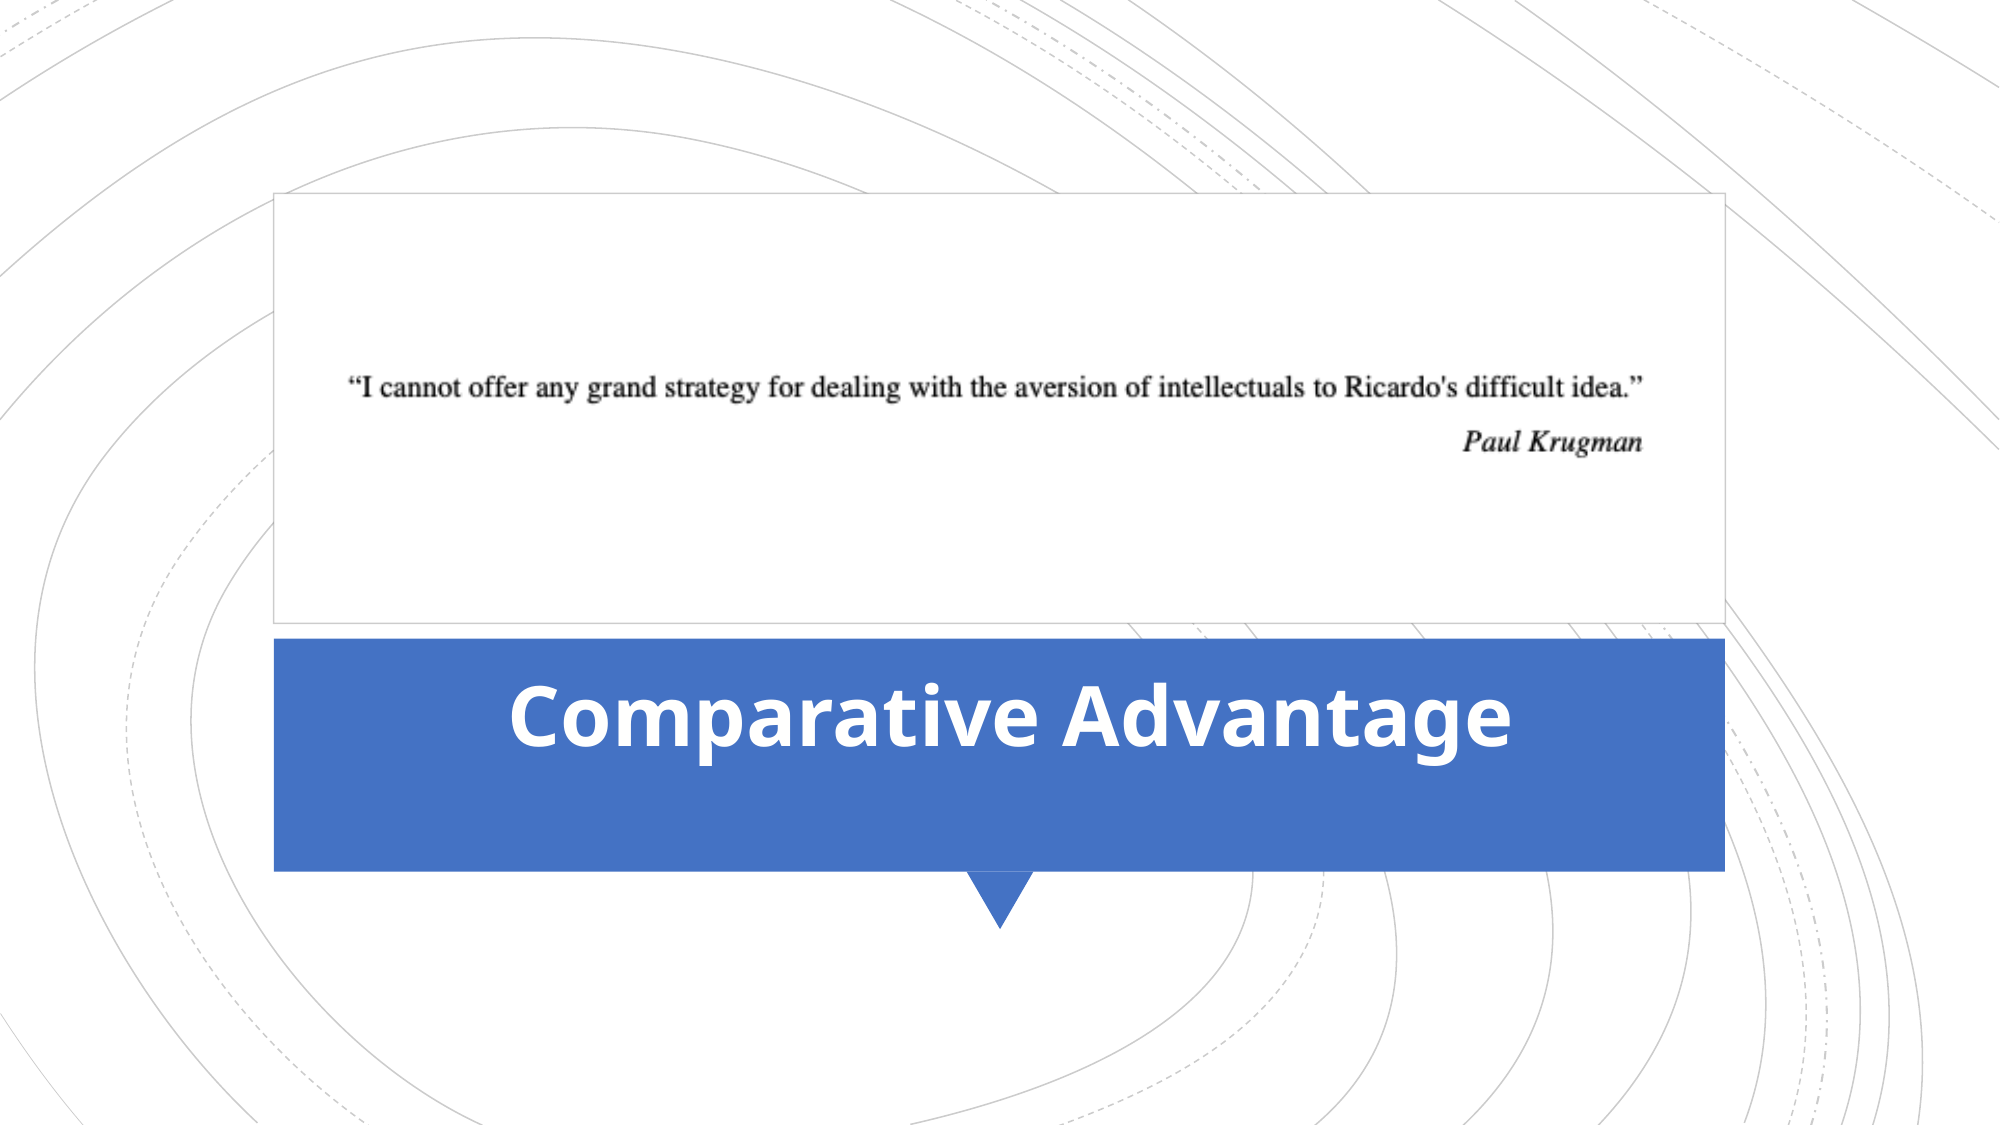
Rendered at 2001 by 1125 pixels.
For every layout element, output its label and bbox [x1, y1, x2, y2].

picture [301, 324, 1698, 496]
text_box [273, 638, 1725, 930]
text_box [0, 0, 1999, 1125]
